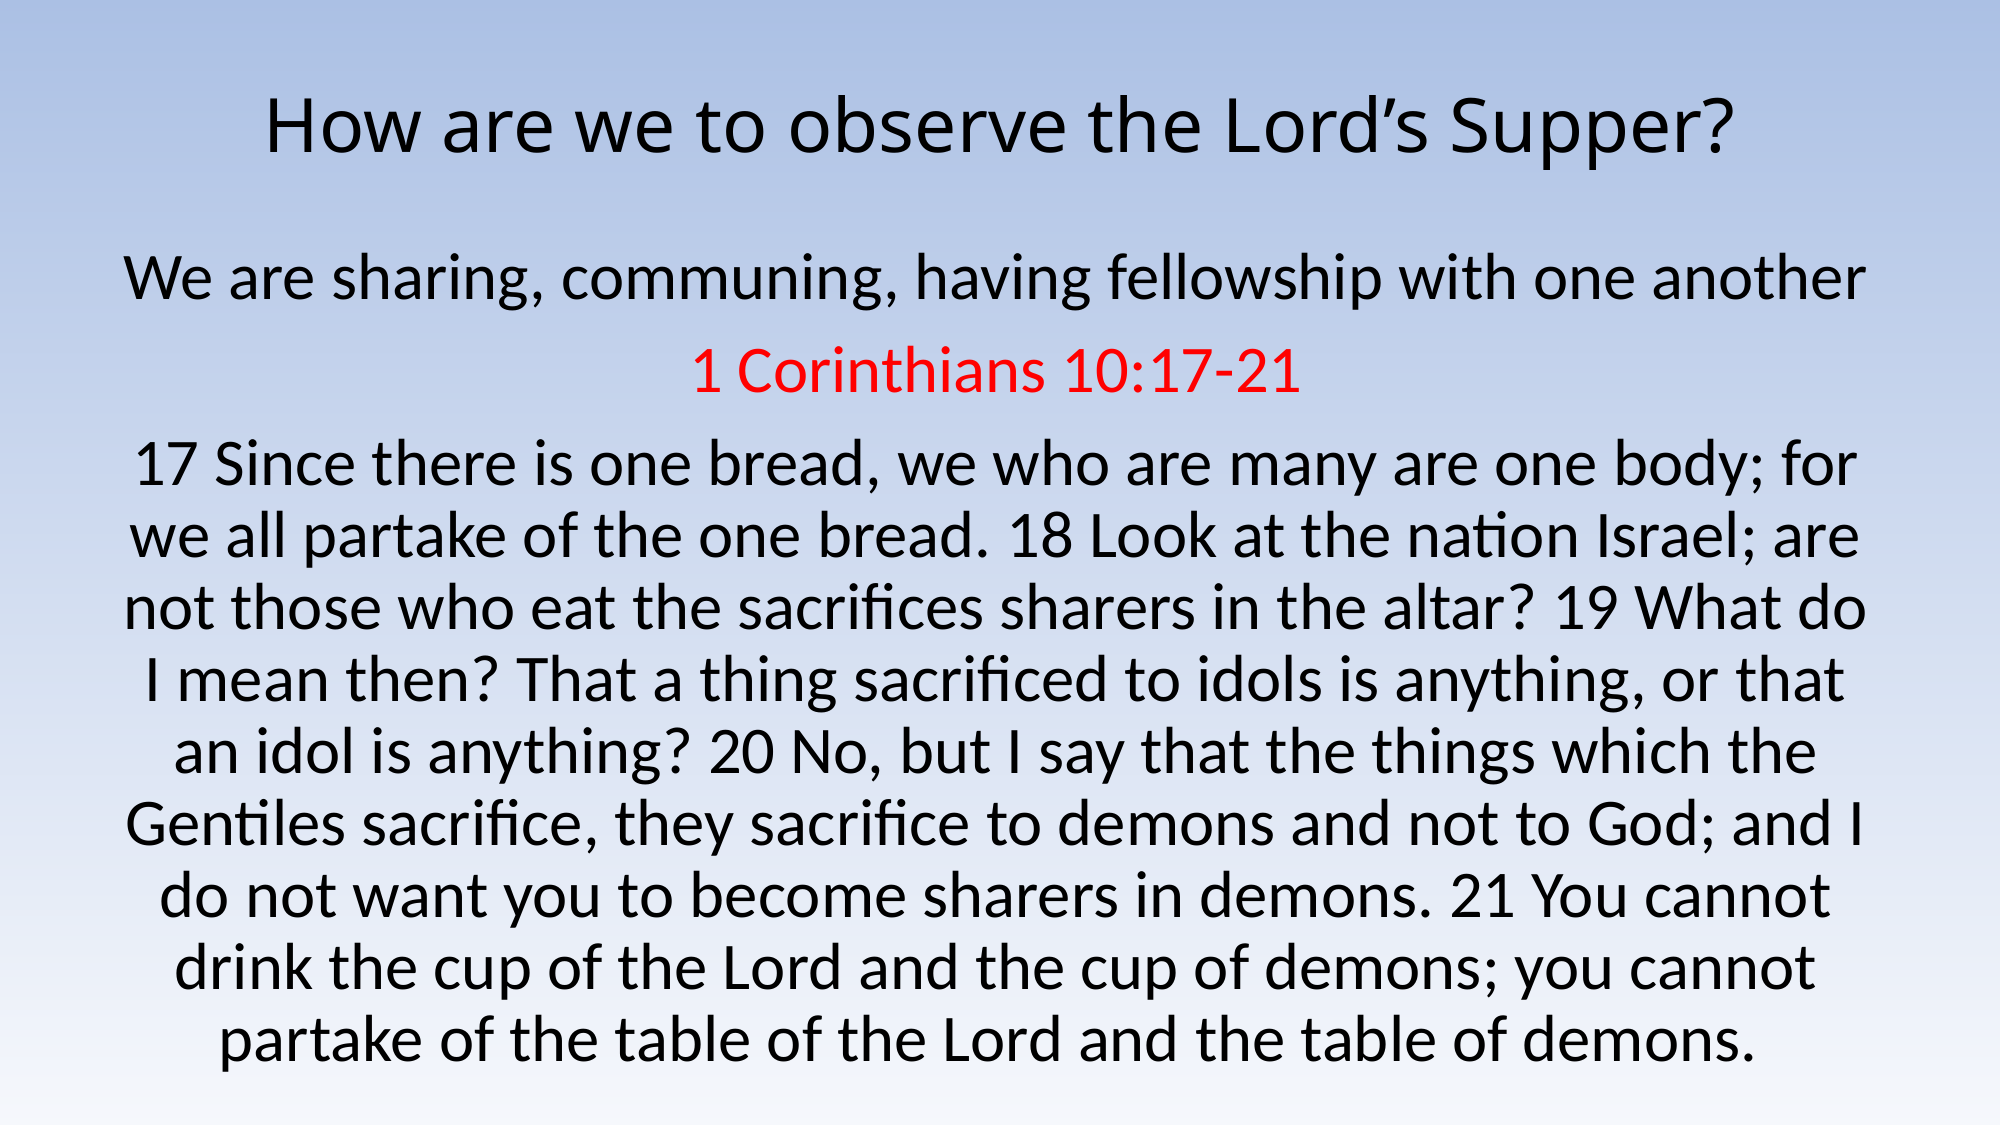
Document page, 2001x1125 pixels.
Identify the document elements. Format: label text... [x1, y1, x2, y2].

title How are we to observe the Lord’s Supper? [137, 59, 1863, 197]
list We are sharing, communing, having fellowship with one another 1 Corinthians 10:17-21 17 Since there is one bread, we who are many are one body; for we all partake of the one bread. 18 Look at the nation Israel; are not those who eat the sacrifices sharers in the altar? 19 What do I mean then? That a thing sacrificed to idols is anything, or that an idol is anything? 20 No, but I say that the things which the Gentiles sacrifice, they sacrifice to demons and not to God; and I do not want you to become sharers in demons. 21 You cannot drink the cup of the Lord and the cup of demons; you cannot partake of the table of the Lord and the table of demons. [106, 234, 1886, 1125]
